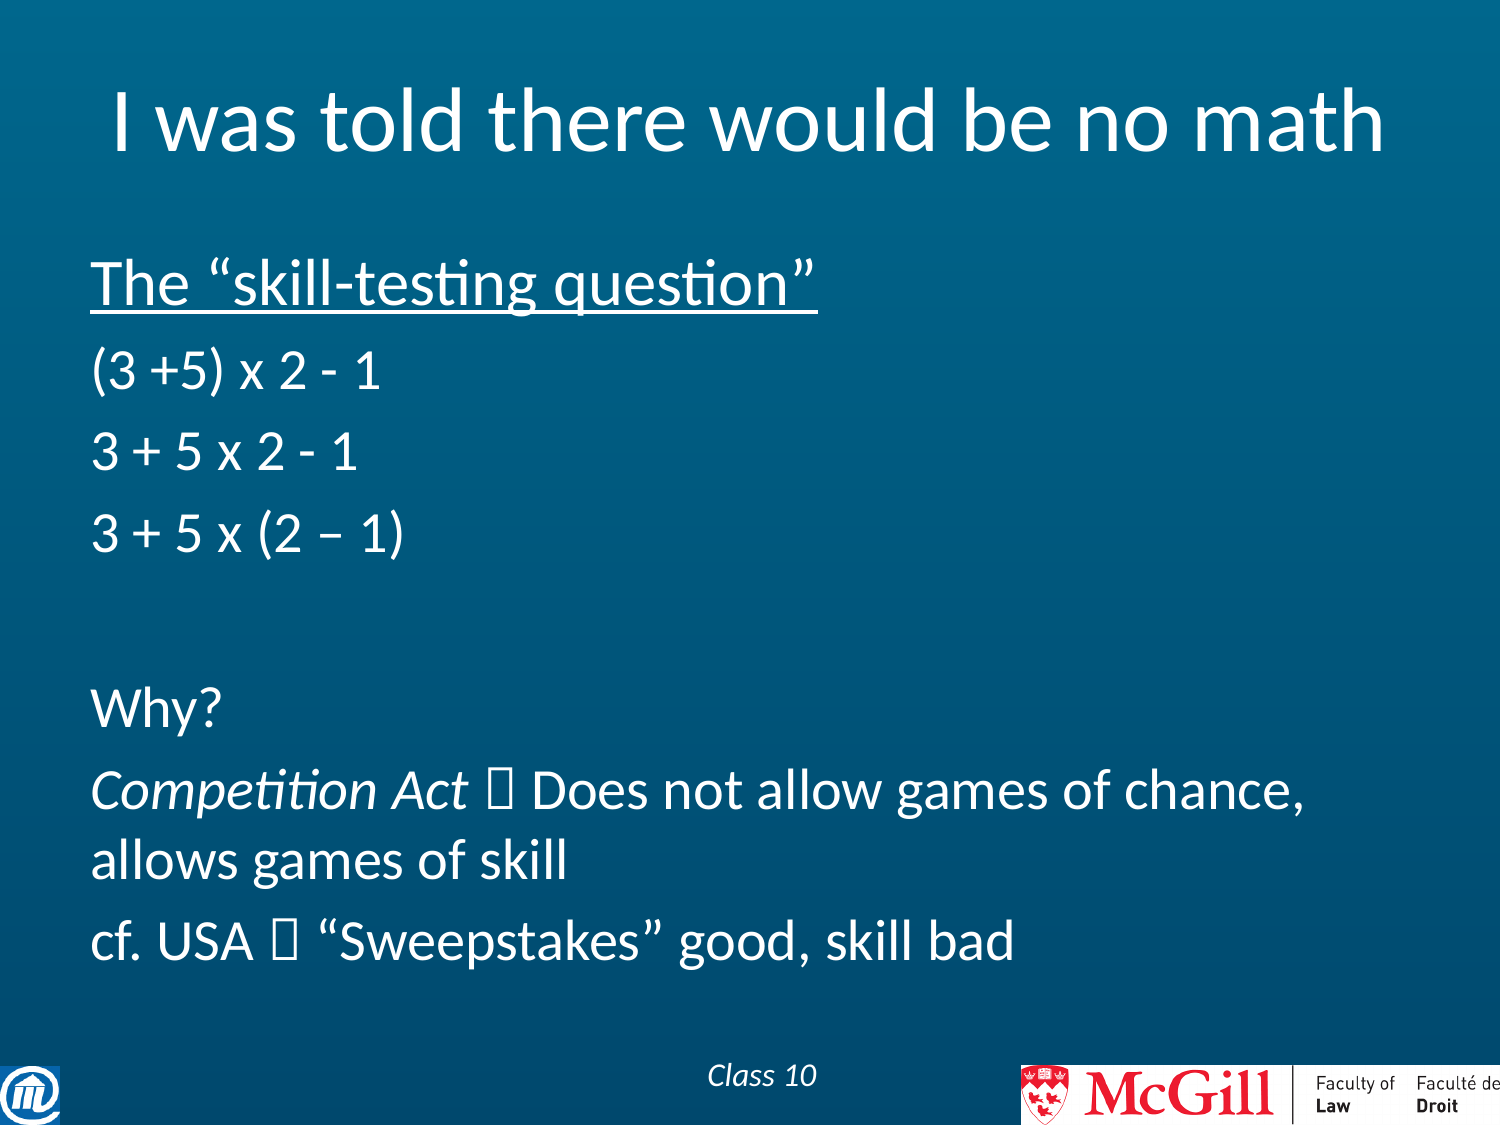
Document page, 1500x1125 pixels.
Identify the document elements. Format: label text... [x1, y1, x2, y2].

title I was told there would be no math [75, 45, 1425, 185]
footer Class 10 [490, 1042, 1034, 1103]
picture [1022, 1066, 1500, 1125]
picture [0, 1067, 59, 1125]
list The “skill-testing question” (3 +5) x 2 - 1 3 + 5 x 2 - 1 3 + 5 x (2 – 1) Why? Competition Act  Does not allow games of chance, allows games of skill cf. USA  “Sweepstakes” good, skill bad [75, 231, 1425, 1005]
